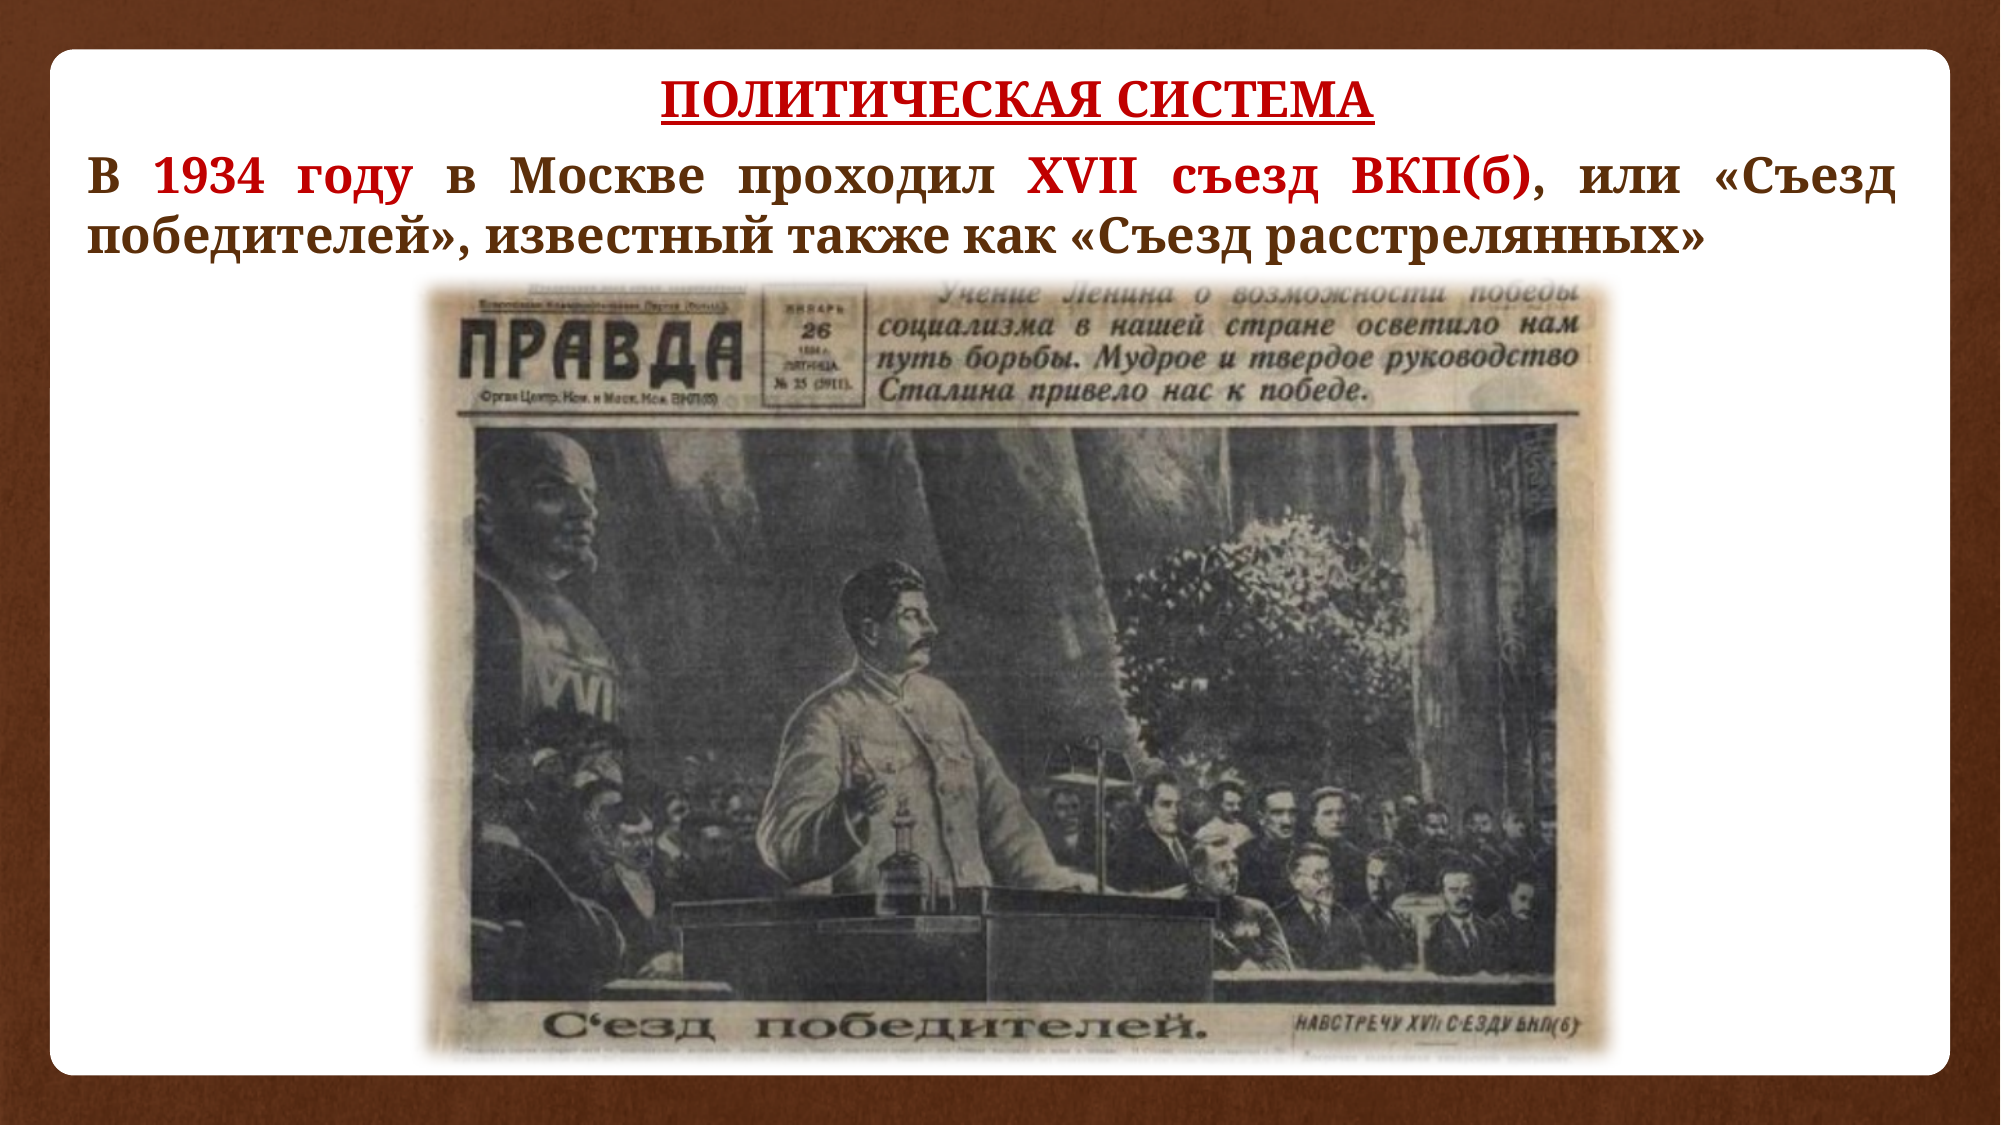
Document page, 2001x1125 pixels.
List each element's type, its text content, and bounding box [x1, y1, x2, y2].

text_box В 1934 году в Москве проходил XVII съезд ВКП(б), или «Съезд победителей», известный также как «Съезд расстрелянных» [72, 135, 1912, 271]
text_box ПОЛИТИЧЕСКАЯ СИСТЕМА [72, 60, 1963, 135]
picture [410, 272, 1625, 1070]
